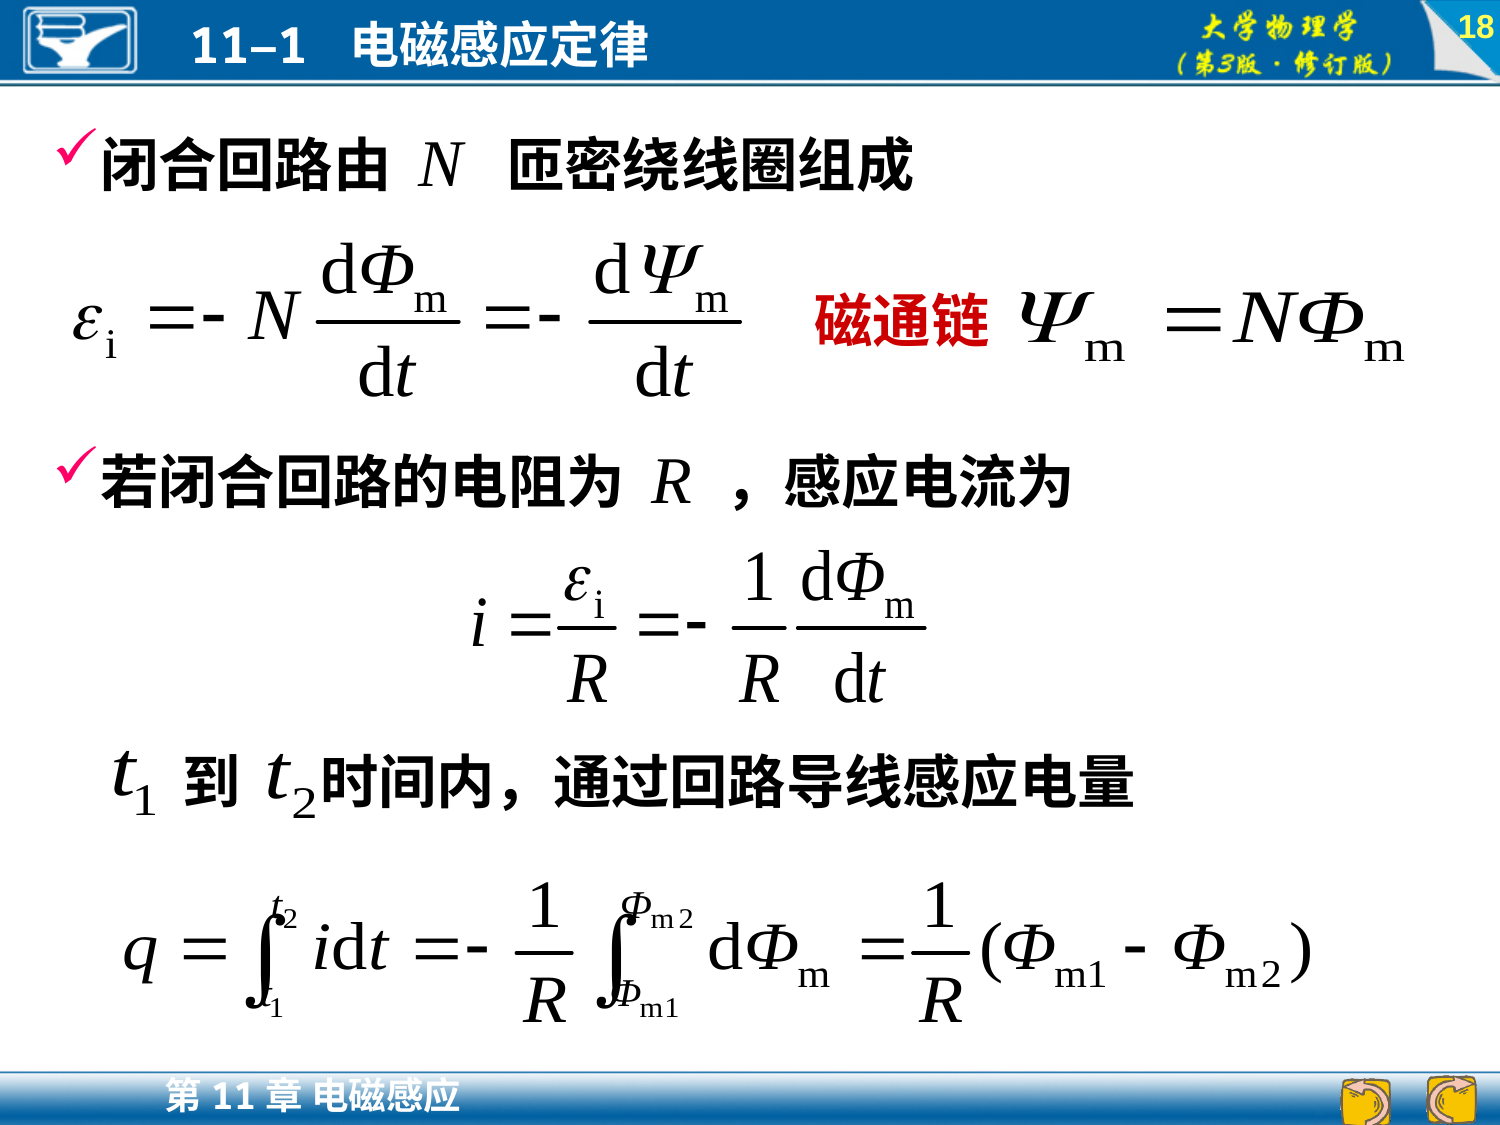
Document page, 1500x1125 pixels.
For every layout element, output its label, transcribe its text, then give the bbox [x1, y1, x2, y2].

text_box 若闭合回路的电阻为 R ，感应电流为 [37, 429, 1175, 525]
footer 18 [1411, 0, 1500, 69]
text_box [799, 266, 1427, 381]
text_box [460, 531, 940, 715]
text_box 闭合回路由 N 匝密绕线圈组成 [37, 112, 1163, 208]
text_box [87, 716, 1327, 1038]
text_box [59, 224, 754, 413]
picture [0, 0, 1500, 1125]
